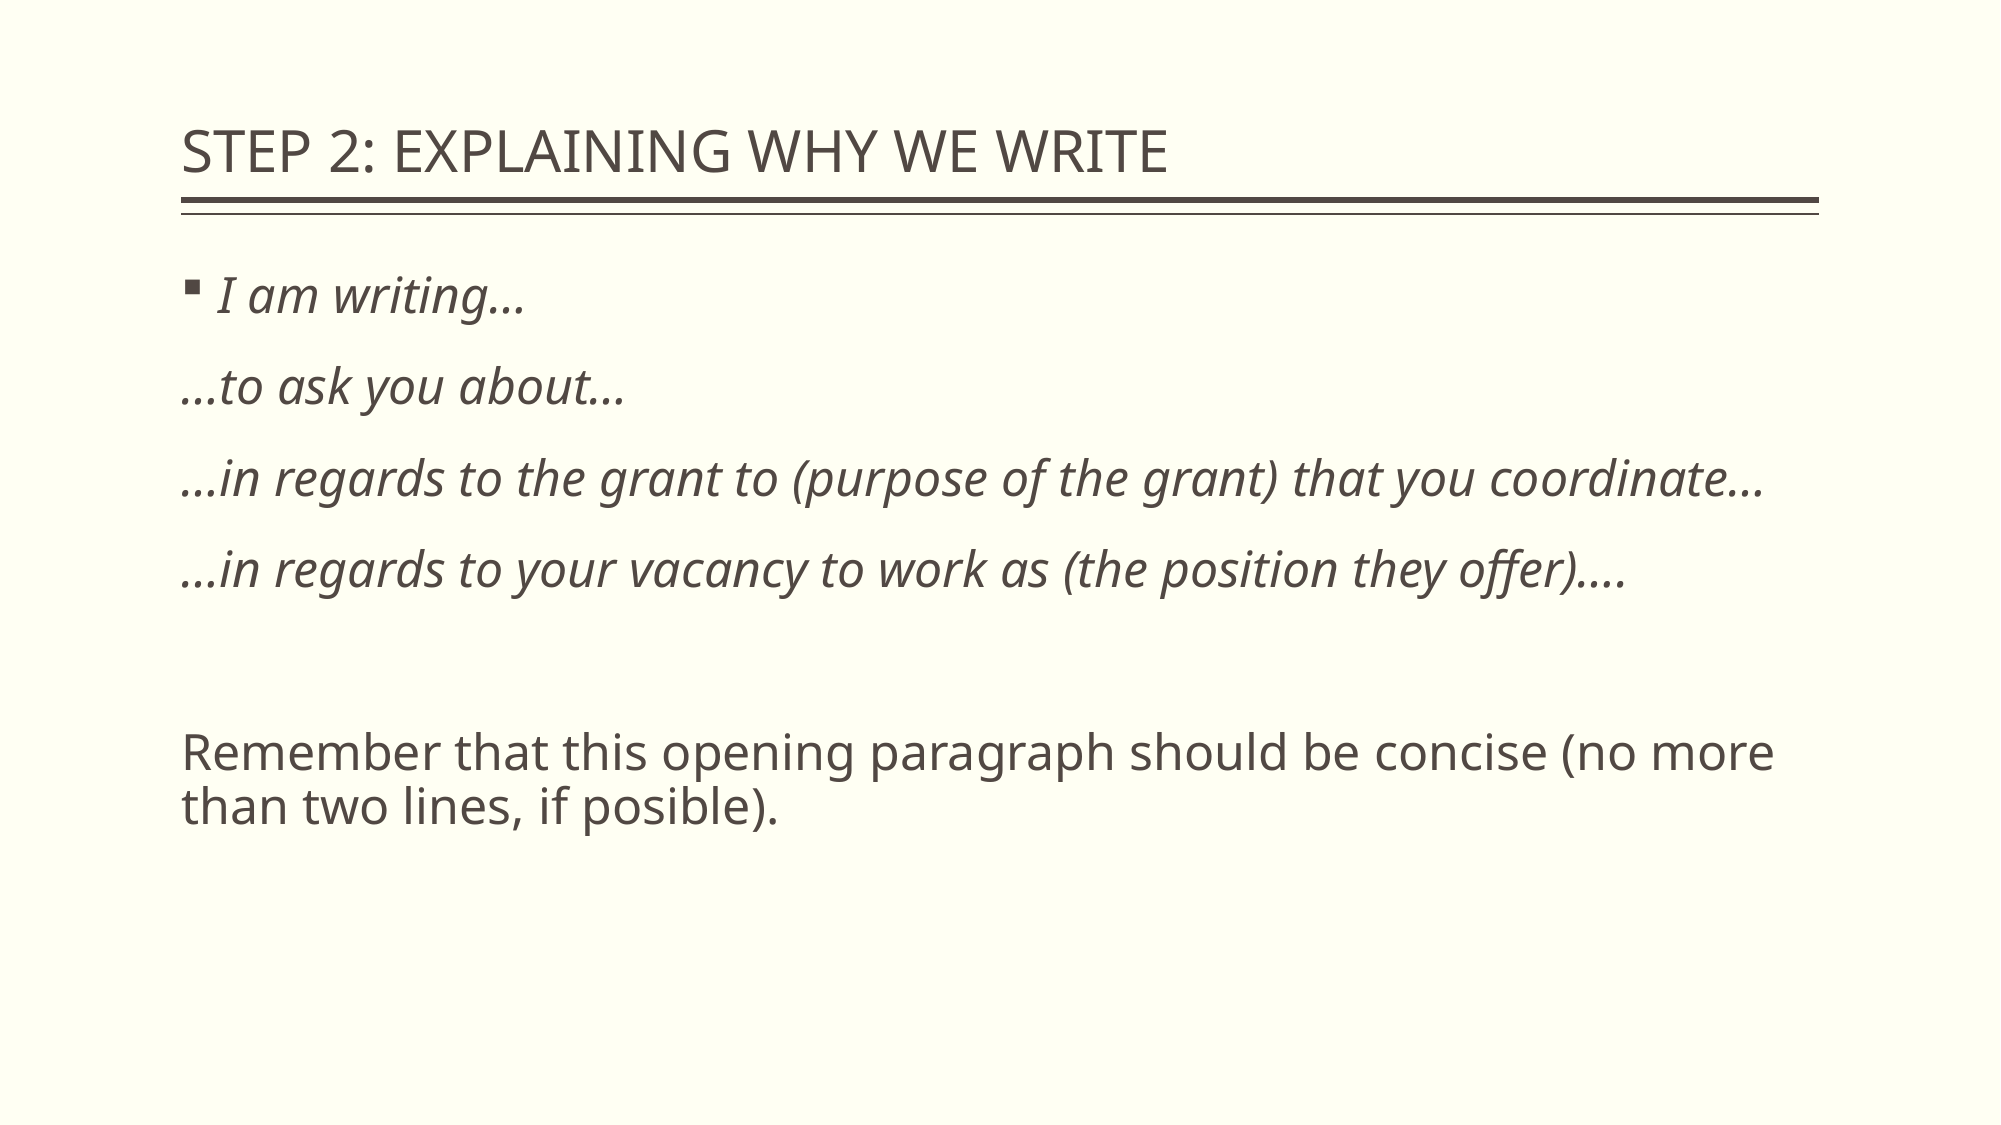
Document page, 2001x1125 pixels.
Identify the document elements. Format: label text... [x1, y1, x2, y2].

title STEP 2: EXPLAINING WHY WE WRITE [181, 12, 1819, 193]
list I am writing… …to ask you about… …in regards to the grant to (purpose of the grant) that you coordinate… …in regards to your vacancy to work as (the position they offer)…. Remember that this opening paragraph should be concise (no more than two lines, if posible). [181, 262, 1819, 1013]
